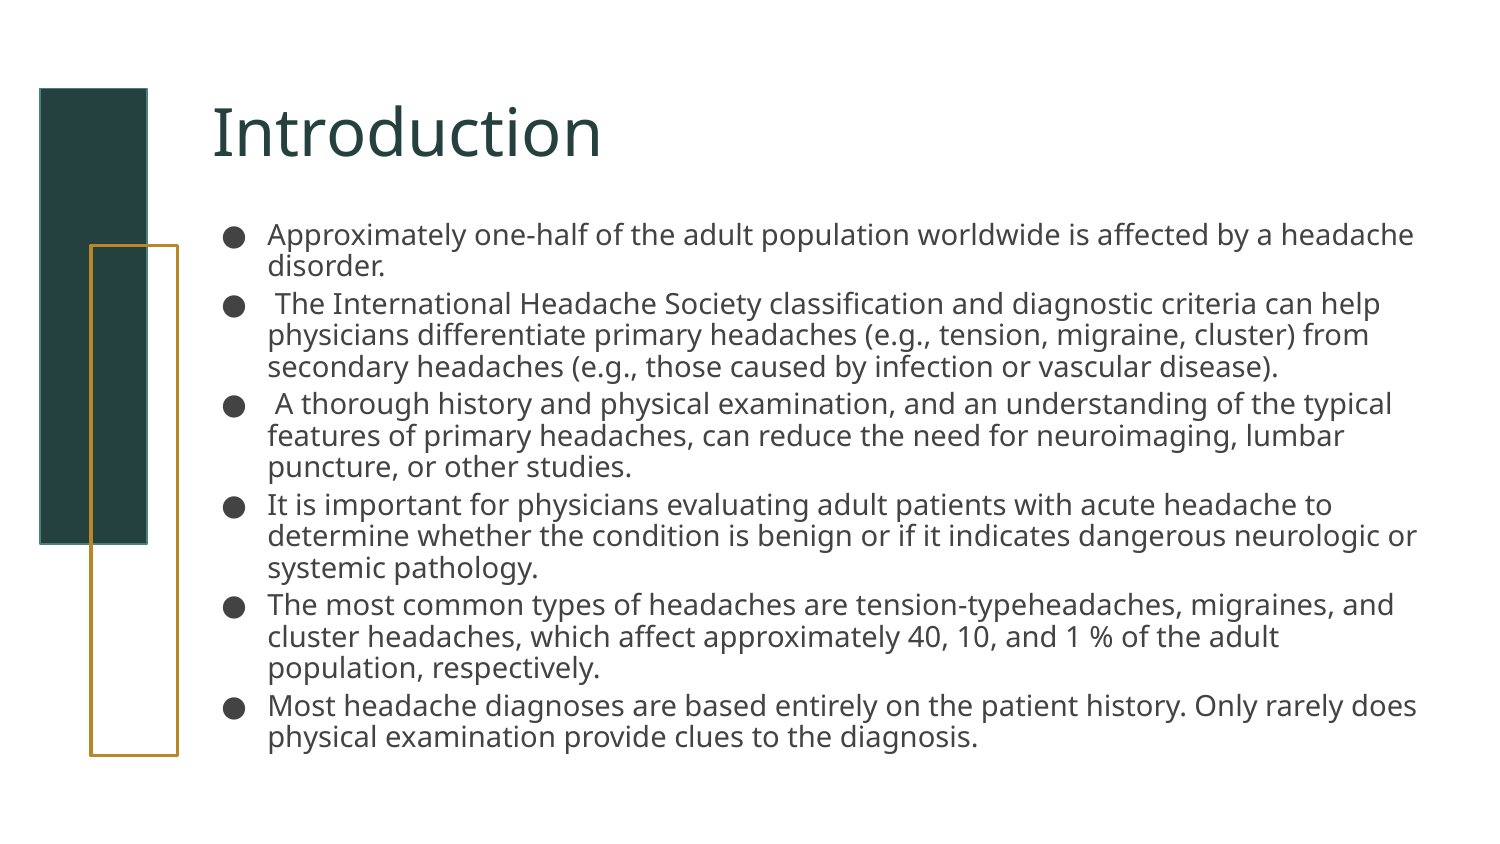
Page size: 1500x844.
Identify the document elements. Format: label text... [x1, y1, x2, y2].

title Introduction [197, 74, 1461, 169]
text_box [89, 243, 179, 758]
text_box [39, 88, 148, 545]
list Approximately one-half of the adult population worldwide is affected by a headache disorder. The International Headache Society classification and diagnostic criteria can help physicians differentiate primary headaches (e.g., tension, migraine, cluster) from secondary headaches (e.g., those caused by infection or vascular disease). A thorough history and physical examination, and an understanding of the typical features of primary headaches, can reduce the need for neuroimaging, lumbar puncture, or other studies. It is important for physicians evaluating adult patients with acute headache to determine whether the condition is benign or if it indicates dangerous neurologic or systemic pathology. The most common types of headaches are tension-typeheadaches, migraines, and cluster headaches, which affect approximately 40, 10, and 1 % of the adult population, respectively. Most headache diagnoses are based entirely on the patient history. Only rarely does physical examination provide clues to the diagnosis. [177, 168, 1441, 756]
